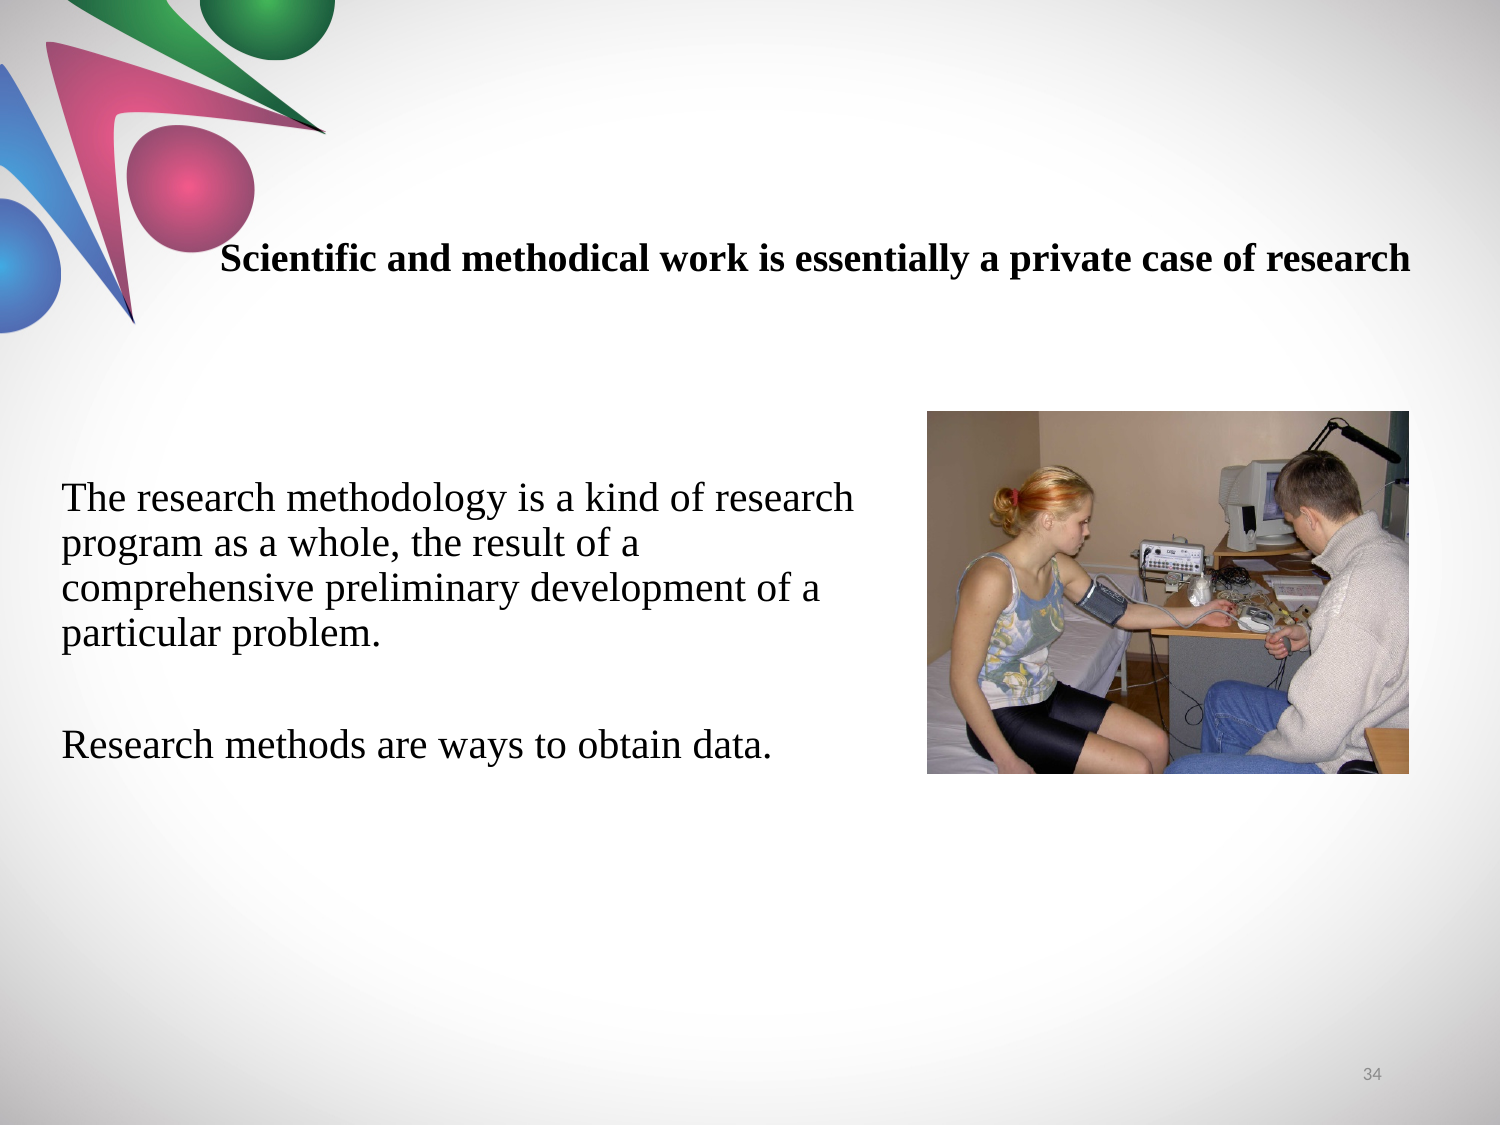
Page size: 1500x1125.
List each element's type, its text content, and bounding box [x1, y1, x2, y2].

picture [0, 0, 1500, 1125]
list The research methodology is a kind of research program as a whole, the result of a comprehensive preliminary development of a particular problem. Research methods are ways to obtain data. [46, 467, 897, 955]
slide_number 34 [1059, 1042, 1397, 1103]
title Scientific and methodical work is essentially a private case of research [205, 223, 1462, 331]
